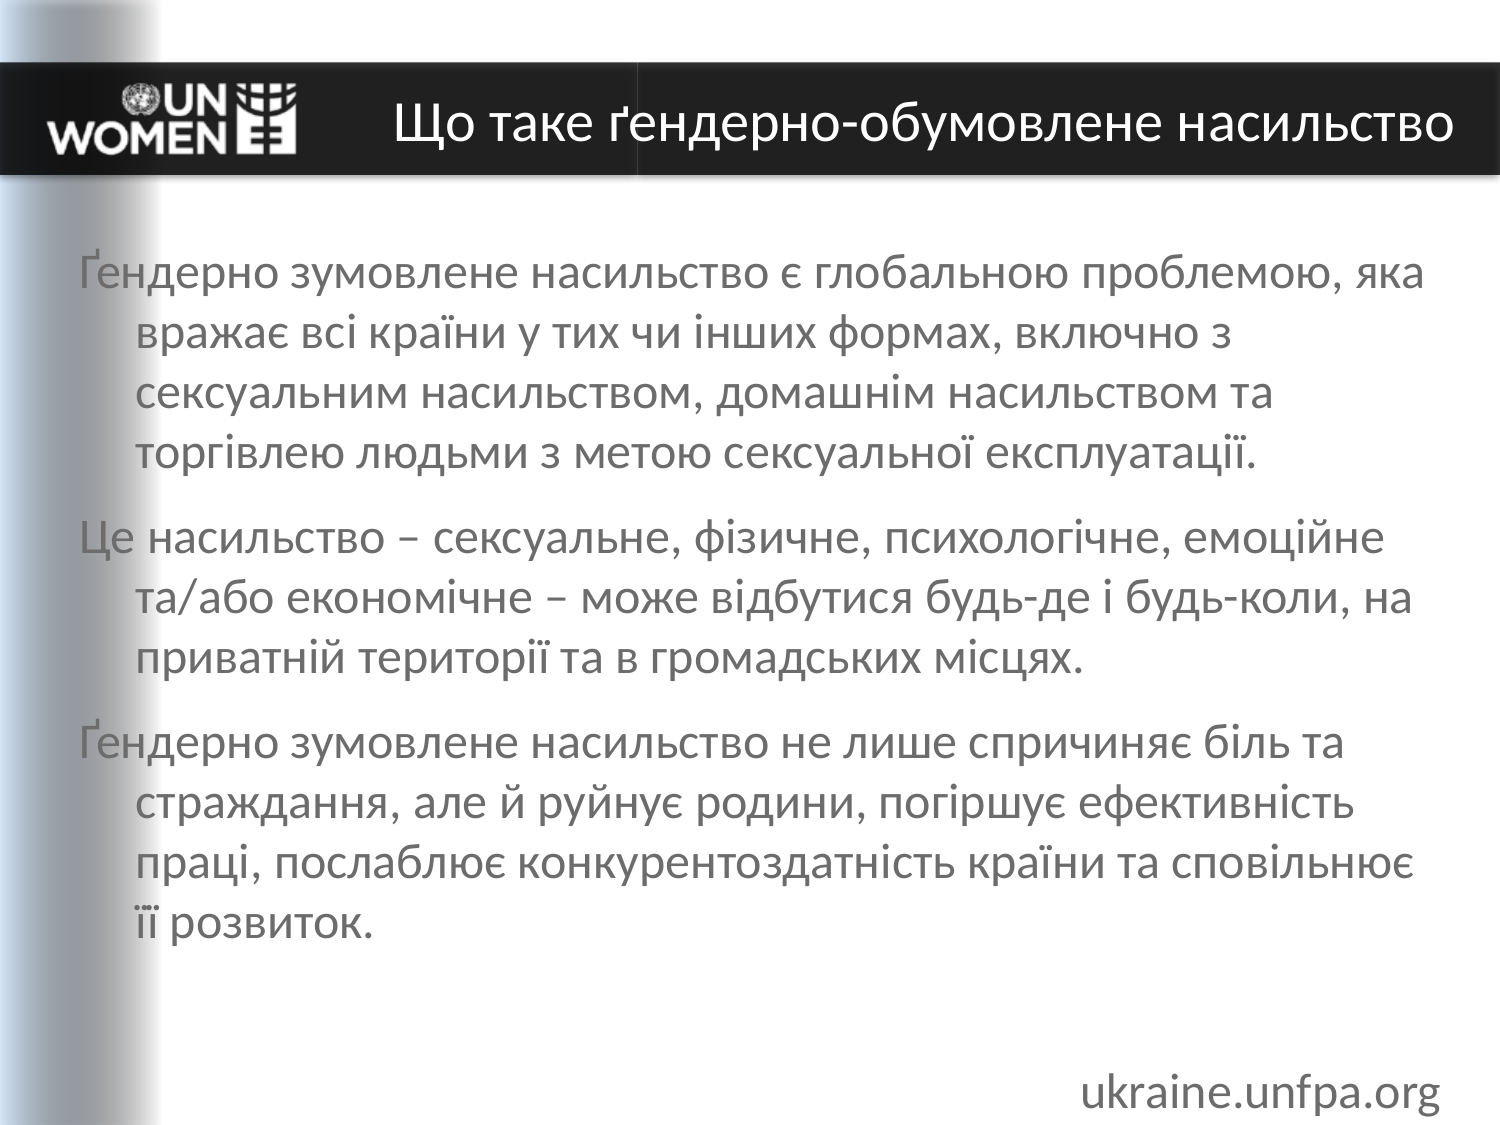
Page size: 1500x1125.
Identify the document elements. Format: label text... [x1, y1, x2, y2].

text_box Що таке ґендерно-обумовлене насильство [379, 68, 1475, 167]
picture [43, 80, 300, 163]
text_box Ґендерно зумовлене насильство є глобальною проблемою, яка вражає всі країни у тих чи інших формах, включно з сексуальним насильством, домашнім насильством та торгівлею людьми з метою сексуальної експлуатації. Це насильство – сексуальне, фізичне, психологічне, емоційне та/або економічне – може відбутися будь-де і будь-коли, на приватній території та в громадських місцях. Ґендерно зумовлене насильство не лише спричиняє біль та страждання, але й руйнує родини, погіршує ефективність праці, послаблює конкурентоздатність країни та сповільнює її розвиток. ukraine.unfpa.org [64, 231, 1457, 952]
